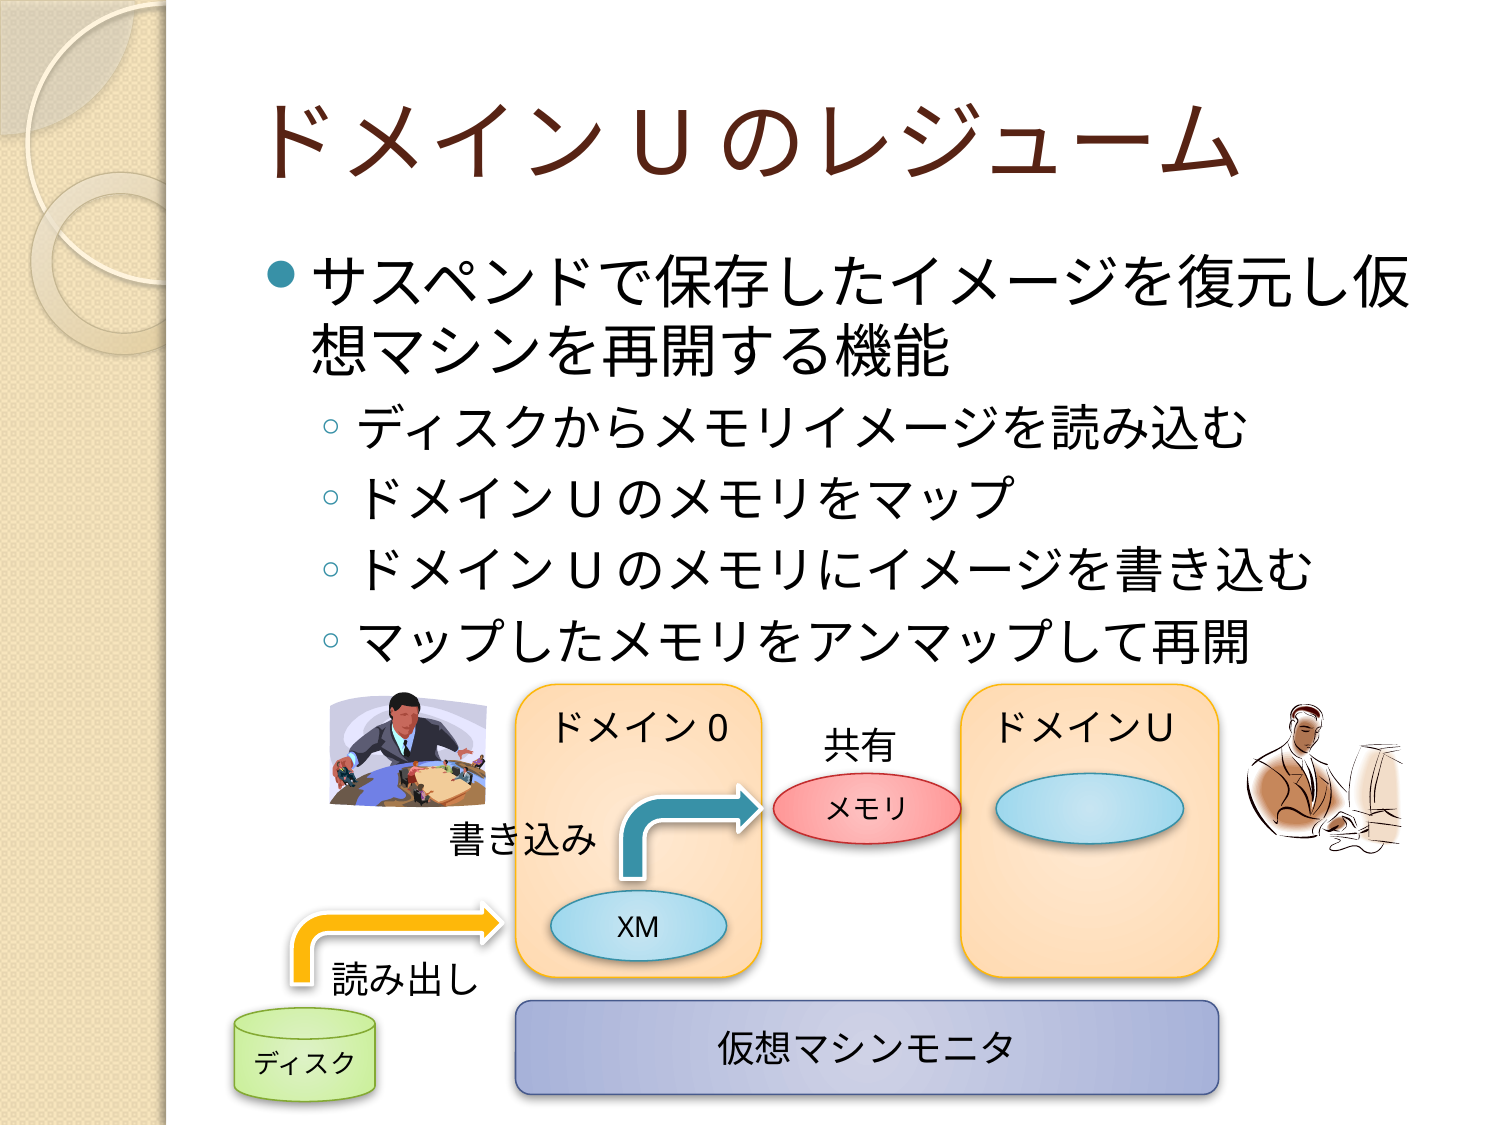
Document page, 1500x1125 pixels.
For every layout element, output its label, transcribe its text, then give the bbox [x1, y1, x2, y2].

text_box 書き込み [433, 808, 625, 869]
picture [327, 691, 489, 809]
picture [1241, 702, 1403, 856]
list サスペンドで保存したイメージを復元し仮想マシンを再開する機能 ディスクからメモリイメージを読み込む ドメインUのメモリをマップ ドメインUのメモリにイメージを書き込む マップしたメモリをアンマップして再開 [235, 237, 1466, 1025]
text_box 読み出し [316, 949, 504, 1009]
text_box メモリ [772, 772, 962, 845]
text_box ドメイン0 [514, 683, 763, 808]
title ドメインUのレジューム [235, 45, 1466, 233]
text_box [995, 772, 1185, 845]
text_box [618, 783, 764, 881]
text_box ドメイン0 [514, 824, 763, 979]
text_box [289, 900, 505, 987]
text_box ディスク [233, 1007, 376, 1103]
text_box ドメインＵ [960, 683, 1220, 979]
text_box XM [550, 890, 728, 962]
text_box 共有 [808, 714, 914, 775]
text_box 仮想マシンモニタ [514, 999, 1220, 1096]
